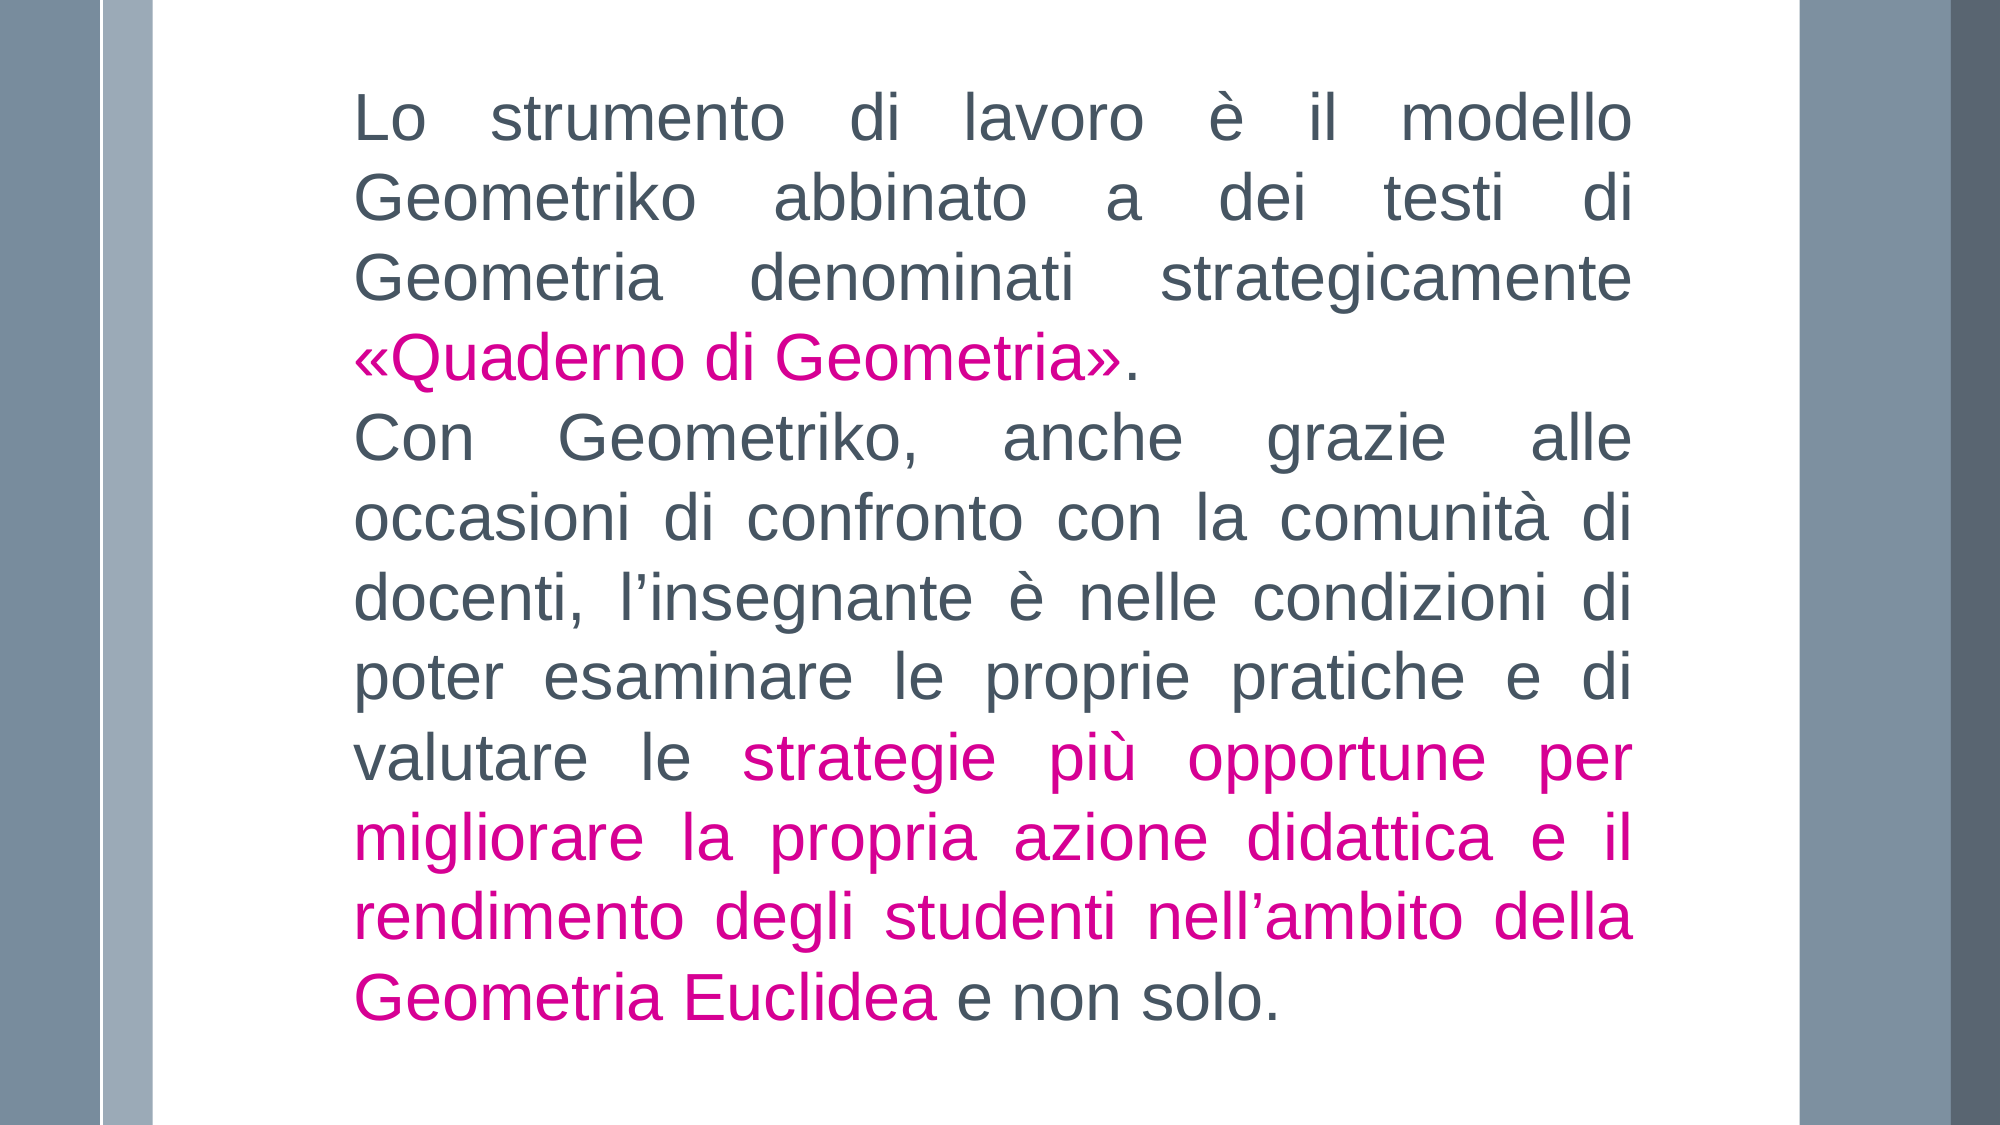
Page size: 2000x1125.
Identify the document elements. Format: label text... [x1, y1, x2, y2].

text_box Lo strumento di lavoro è il modello Geometriko abbinato a dei testi di Geometria denominati strategicamente «Quaderno di Geometria». Con Geometriko, anche grazie alle occasioni di confronto con la comunità di docenti, l’insegnante è nelle condizioni di poter esaminare le proprie pratiche e di valutare le strategie più opportune per migliorare la propria azione didattica e il rendimento degli studenti nell’ambito della Geometria Euclidea e non solo. [338, 66, 1650, 1041]
